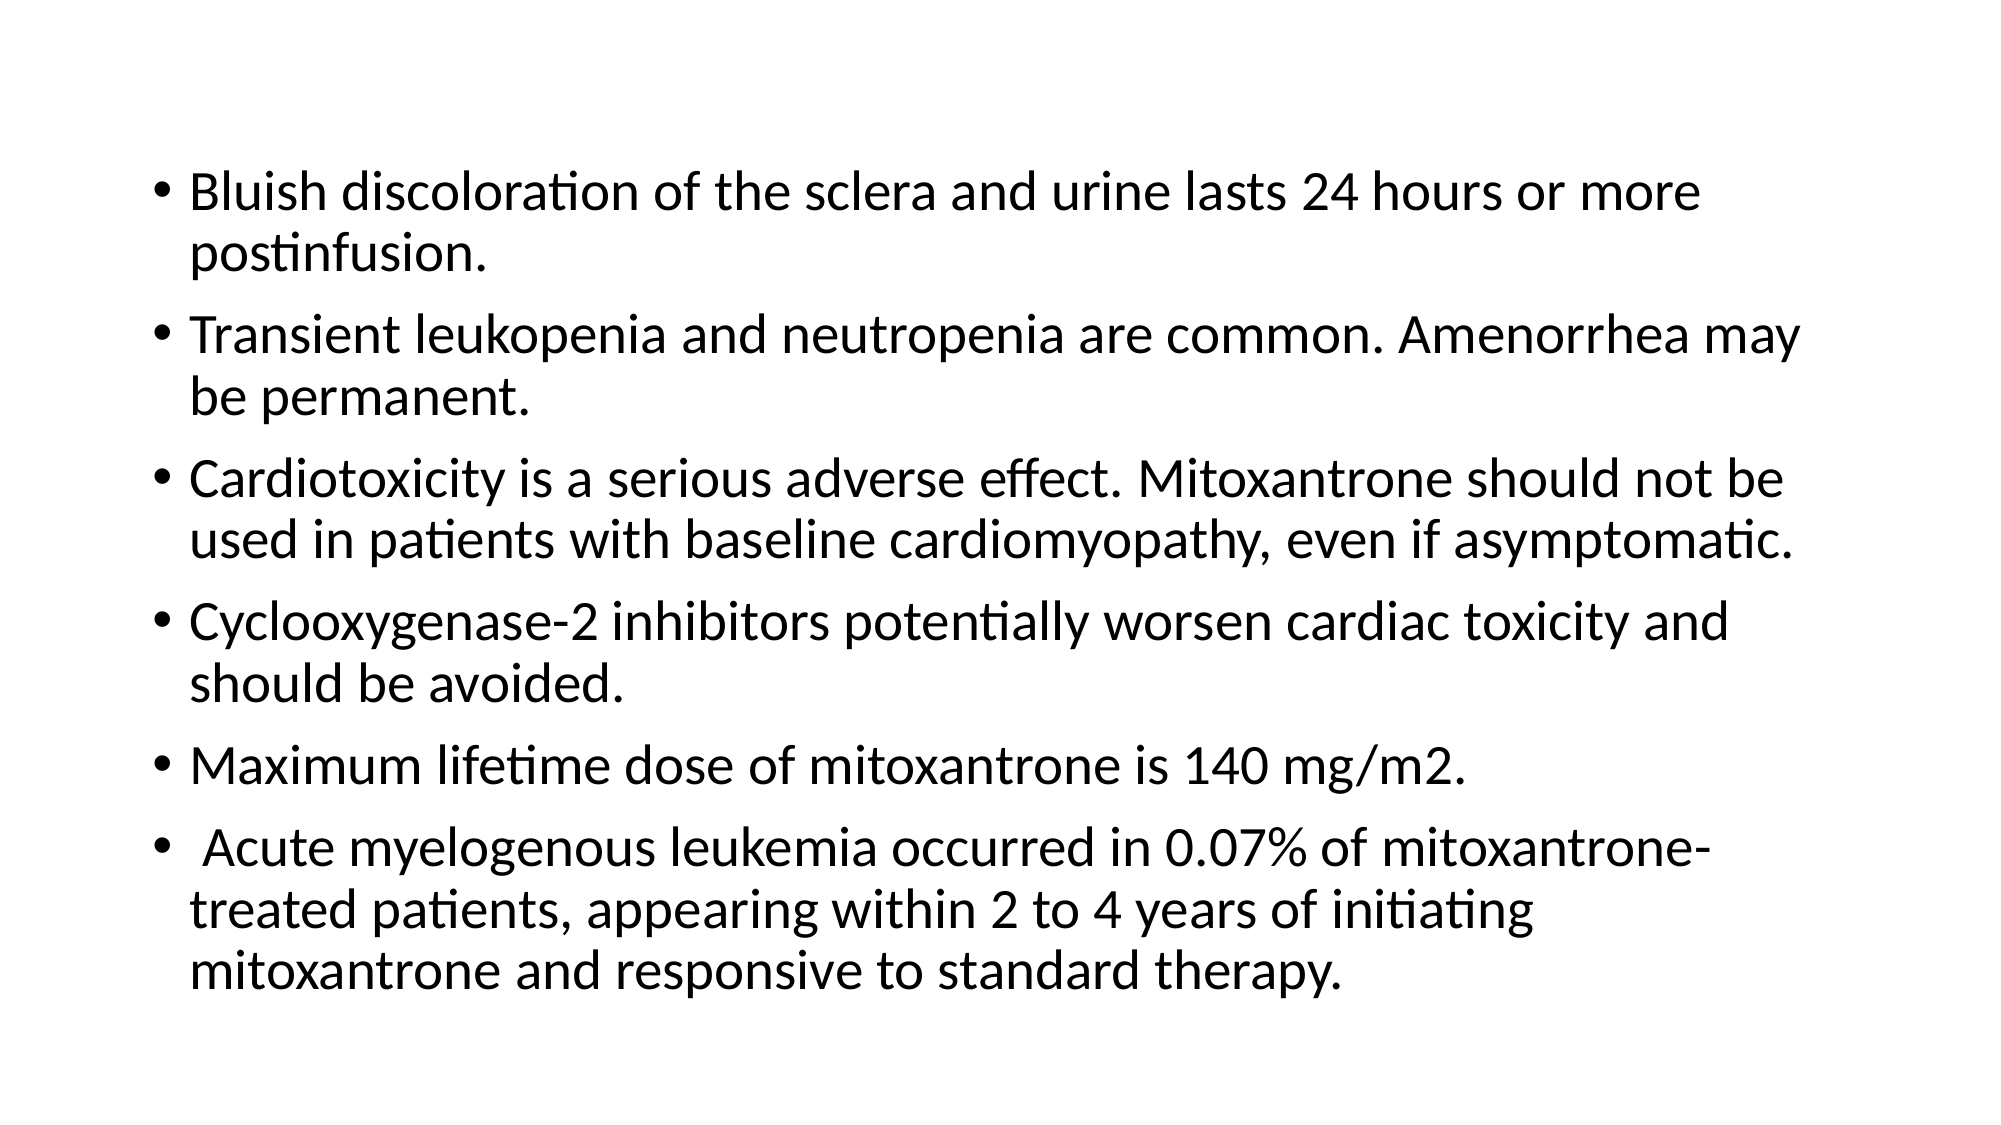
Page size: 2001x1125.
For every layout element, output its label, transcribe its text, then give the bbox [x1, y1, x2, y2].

list Bluish discoloration of the sclera and urine lasts 24 hours or more postinfusion. Transient leukopenia and neutropenia are common. Amenorrhea may be permanent. Cardiotoxicity is a serious adverse effect. Mitoxantrone should not be used in patients with baseline cardiomyopathy, even if asymptomatic. Cyclooxygenase-2 inhibitors potentially worsen cardiac toxicity and should be avoided. Maximum lifetime dose of mitoxantrone is 140 mg/m2. Acute myelogenous leukemia occurred in 0.07% of mitoxantrone- treated patients, appearing within 2 to 4 years of initiating mitoxantrone and responsive to standard therapy. [137, 153, 1863, 1014]
